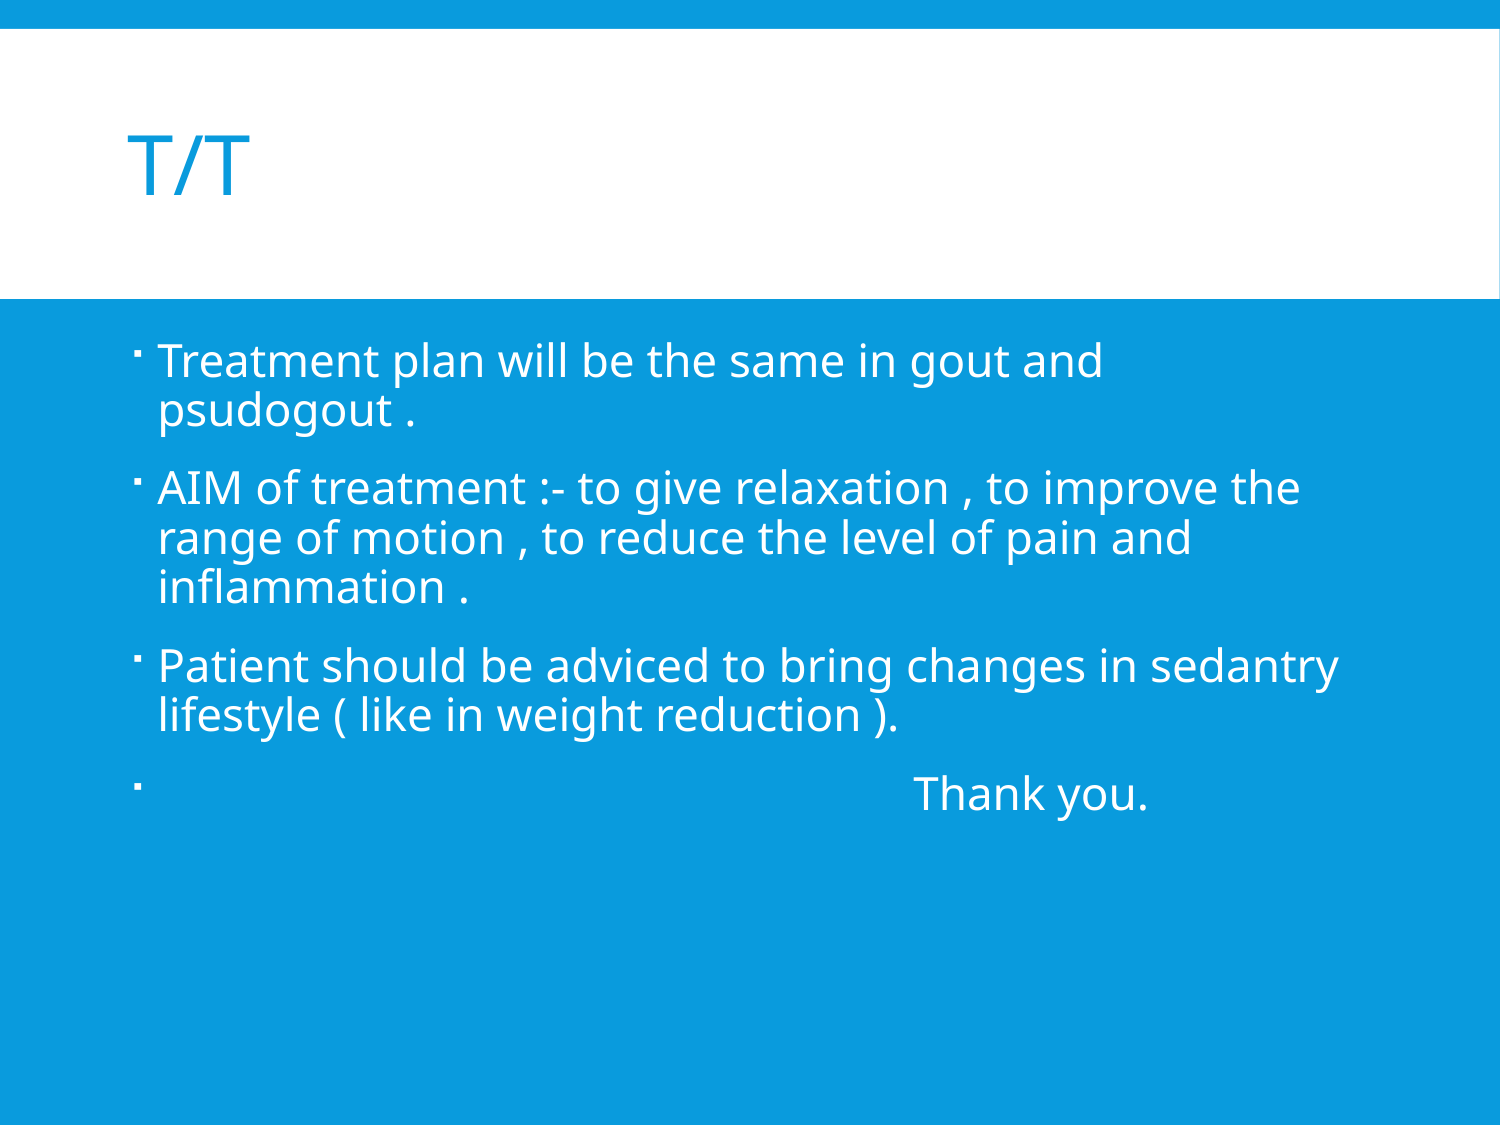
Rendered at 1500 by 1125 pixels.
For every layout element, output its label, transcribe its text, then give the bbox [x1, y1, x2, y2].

list Treatment plan will be the same in gout and psudogout . AIM of treatment :- to give relaxation , to improve the range of motion , to reduce the level of pain and inflammation . Patient should be adviced to bring changes in sedantry lifestyle ( like in weight reduction ). Thank you. [112, 329, 1388, 1020]
title T/T [112, 46, 1388, 295]
